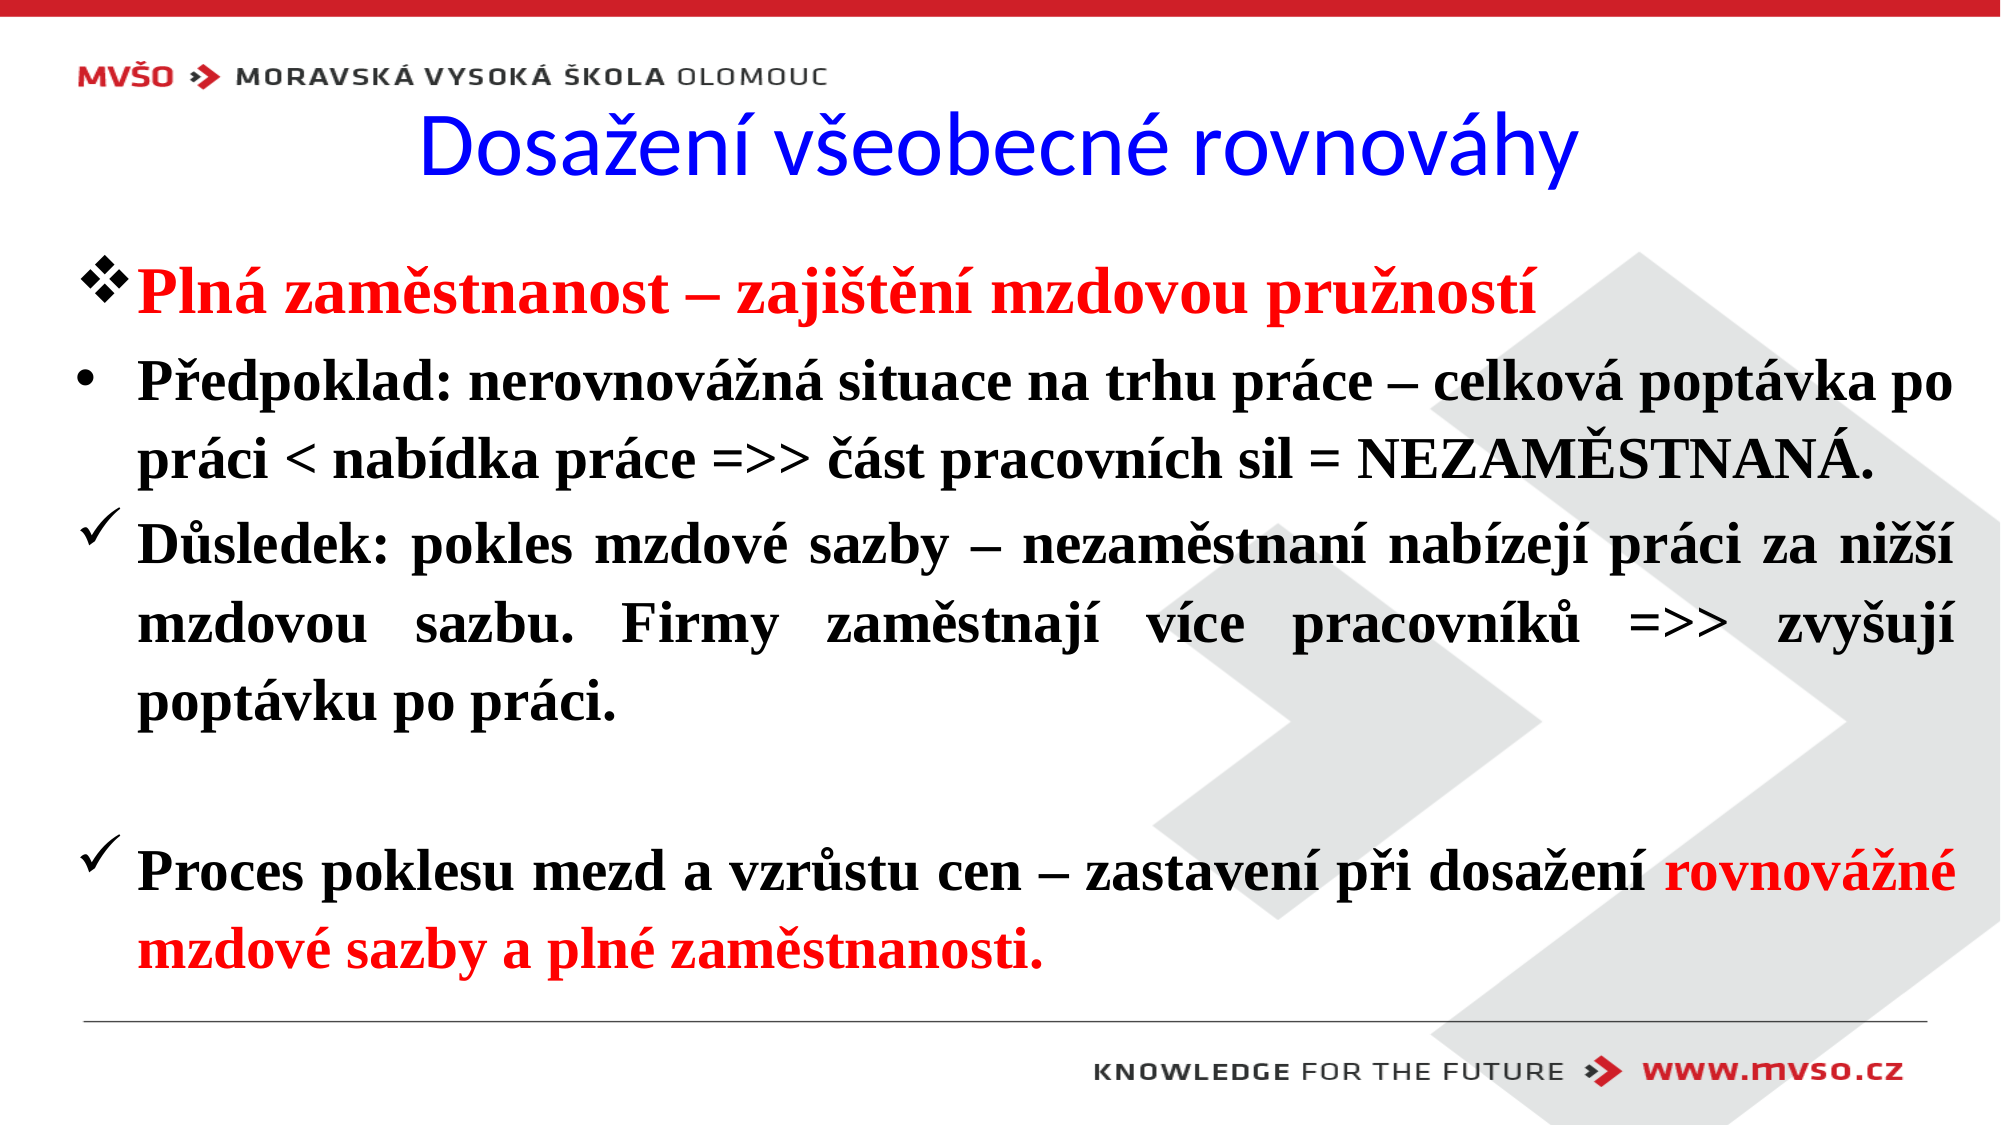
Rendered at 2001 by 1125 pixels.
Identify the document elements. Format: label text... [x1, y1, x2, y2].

list Plná zaměstnanost – zajištění mzdovou pružností Předpoklad: nerovnovážná situace na trhu práce – celková poptávka po práci < nabídka práce =>> část pracovních sil = NEZAMĚSTNANÁ. Důsledek: pokles mzdové sazby – nezaměstnaní nabízejí práci za nižší mzdovou sazbu. Firmy zaměstnají více pracovníků =>> zvyšují poptávku po práci. Proces poklesu mezd a vzrůstu cen – zastavení při dosažení rovnovážné mzdové sazby a plné zaměstnanosti. [50, 231, 1972, 1017]
title Dosažení všeobecné rovnováhy [99, 45, 1900, 231]
picture [0, 0, 2001, 1125]
